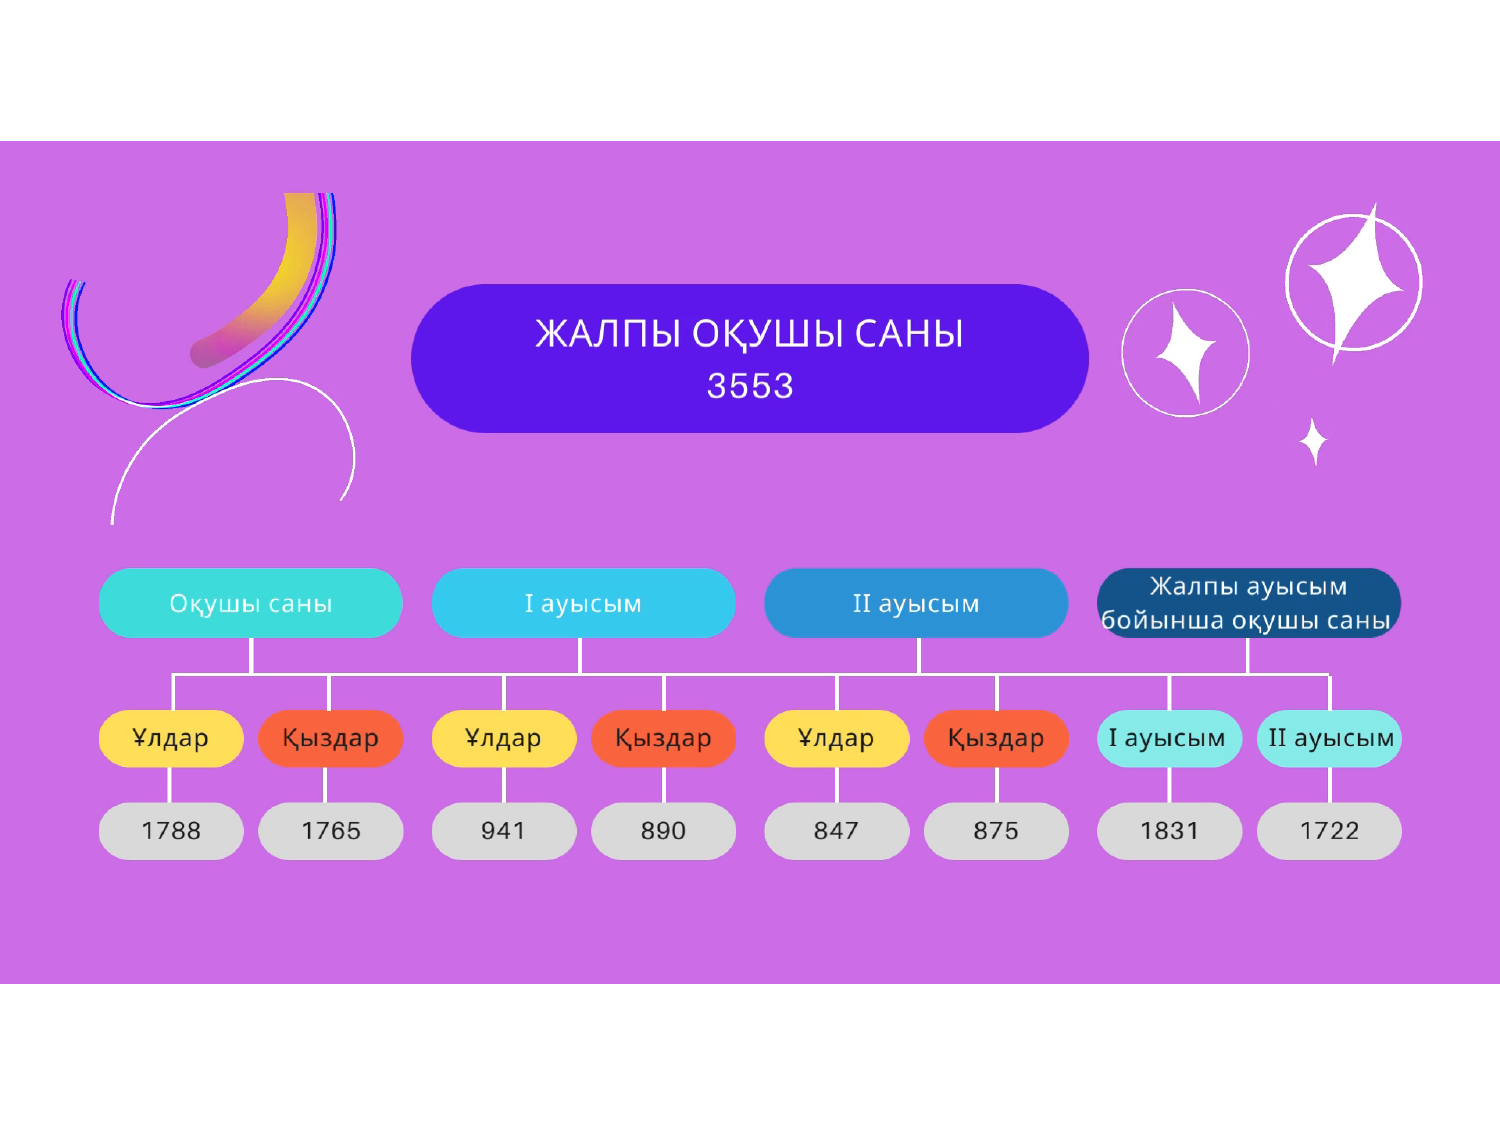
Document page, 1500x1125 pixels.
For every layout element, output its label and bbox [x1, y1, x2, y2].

text_box [0, 140, 1500, 985]
